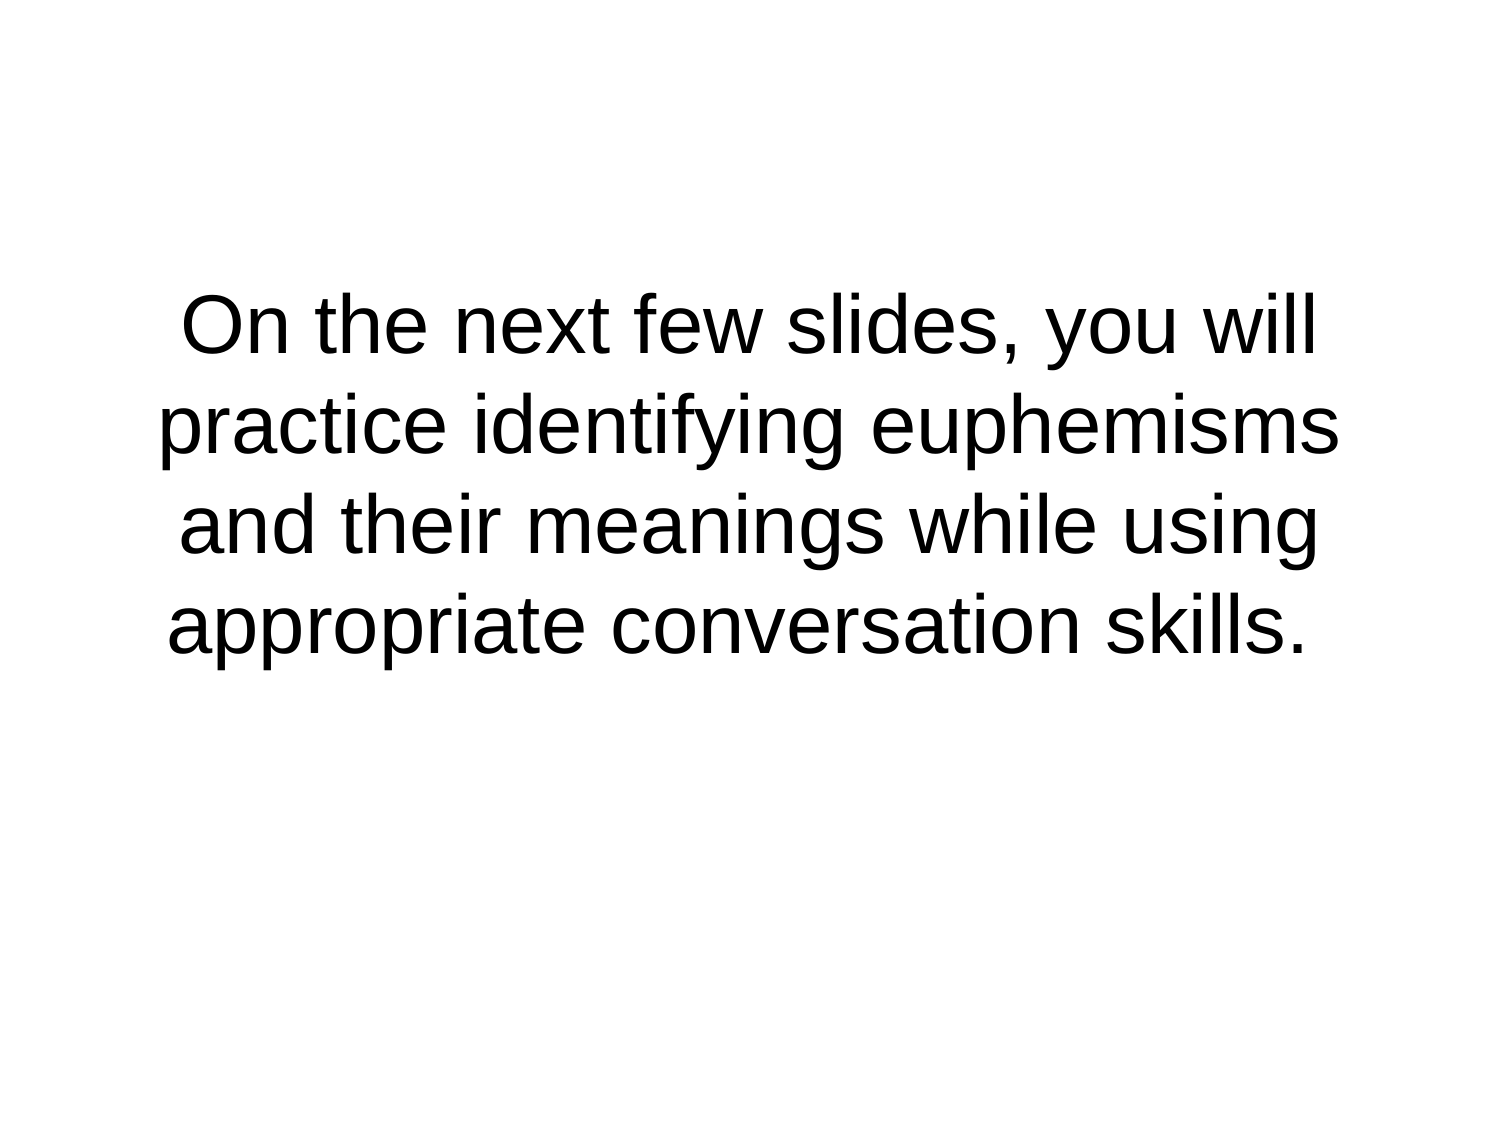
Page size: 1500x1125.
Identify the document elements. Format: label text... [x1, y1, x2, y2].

list On the next few slides, you will practice identifying euphemisms and their meanings while using appropriate conversation skills. [75, 262, 1425, 1005]
